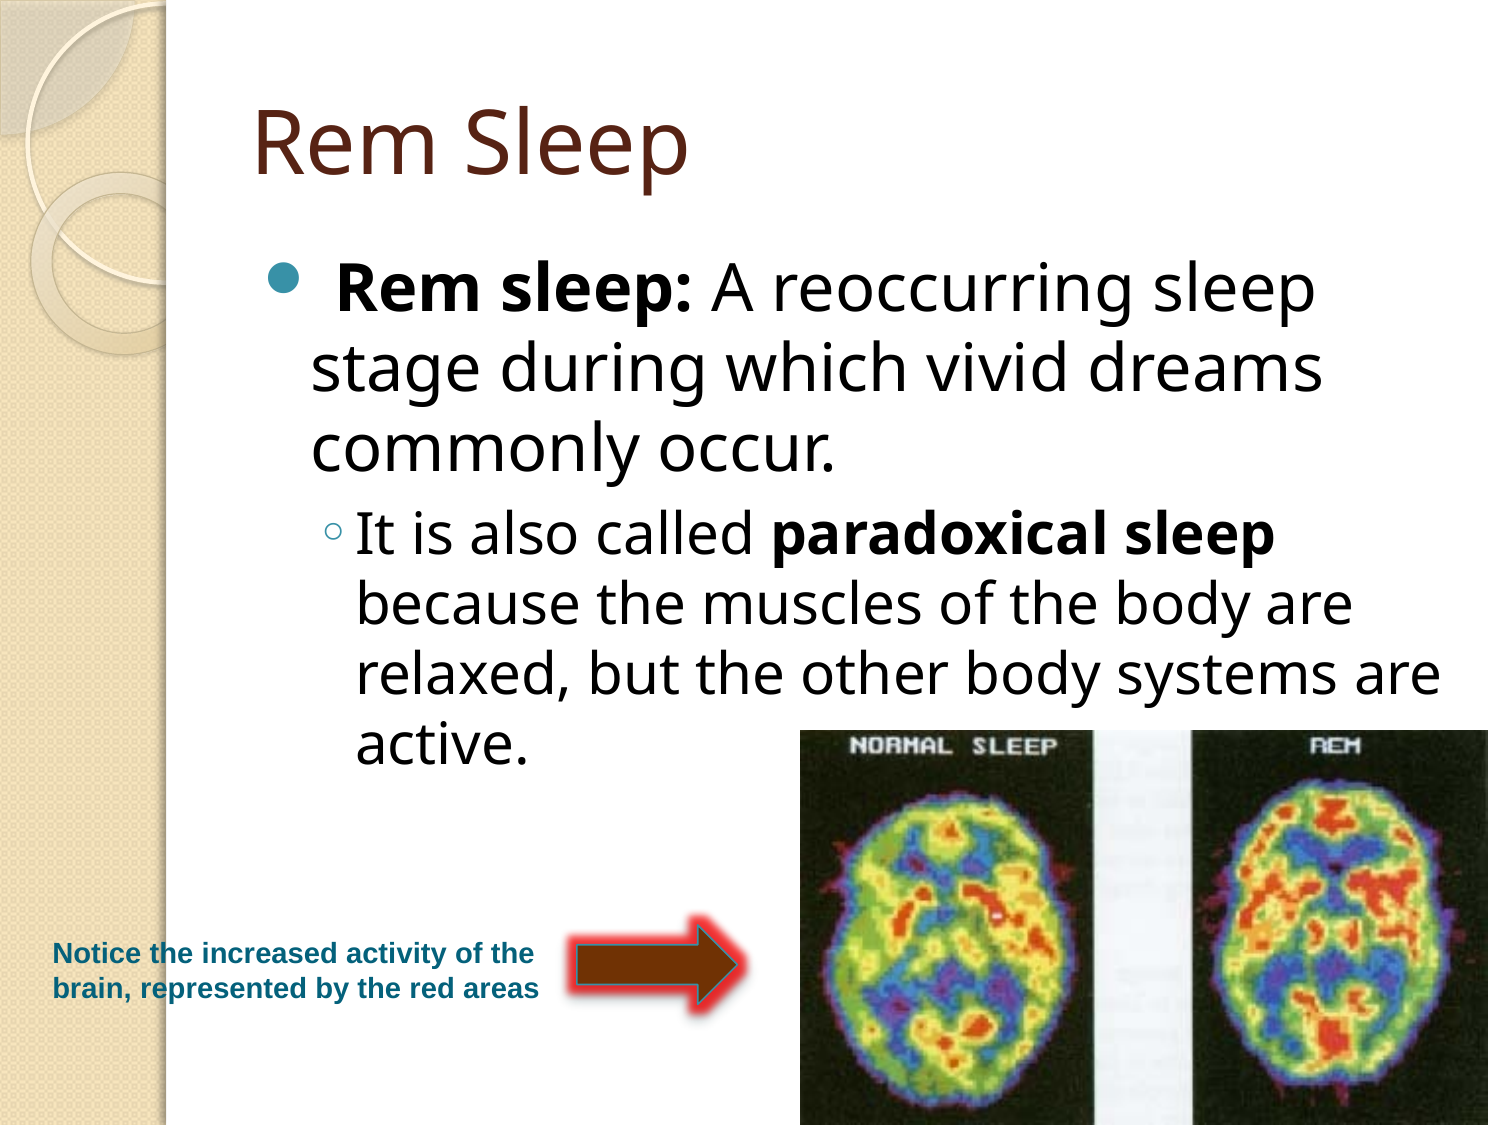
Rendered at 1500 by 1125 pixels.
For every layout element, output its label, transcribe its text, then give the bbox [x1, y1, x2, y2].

picture [799, 729, 1488, 1125]
list Rem sleep: A reoccurring sleep stage during which vivid dreams commonly occur. It is also called paradoxical sleep because the muscles of the body are relaxed, but the other body systems are active. [235, 237, 1466, 1025]
text_box Notice the increased activity of the brain, represented by the red areas [37, 926, 575, 1012]
title Rem Sleep [235, 45, 1466, 233]
text_box [576, 924, 739, 1006]
